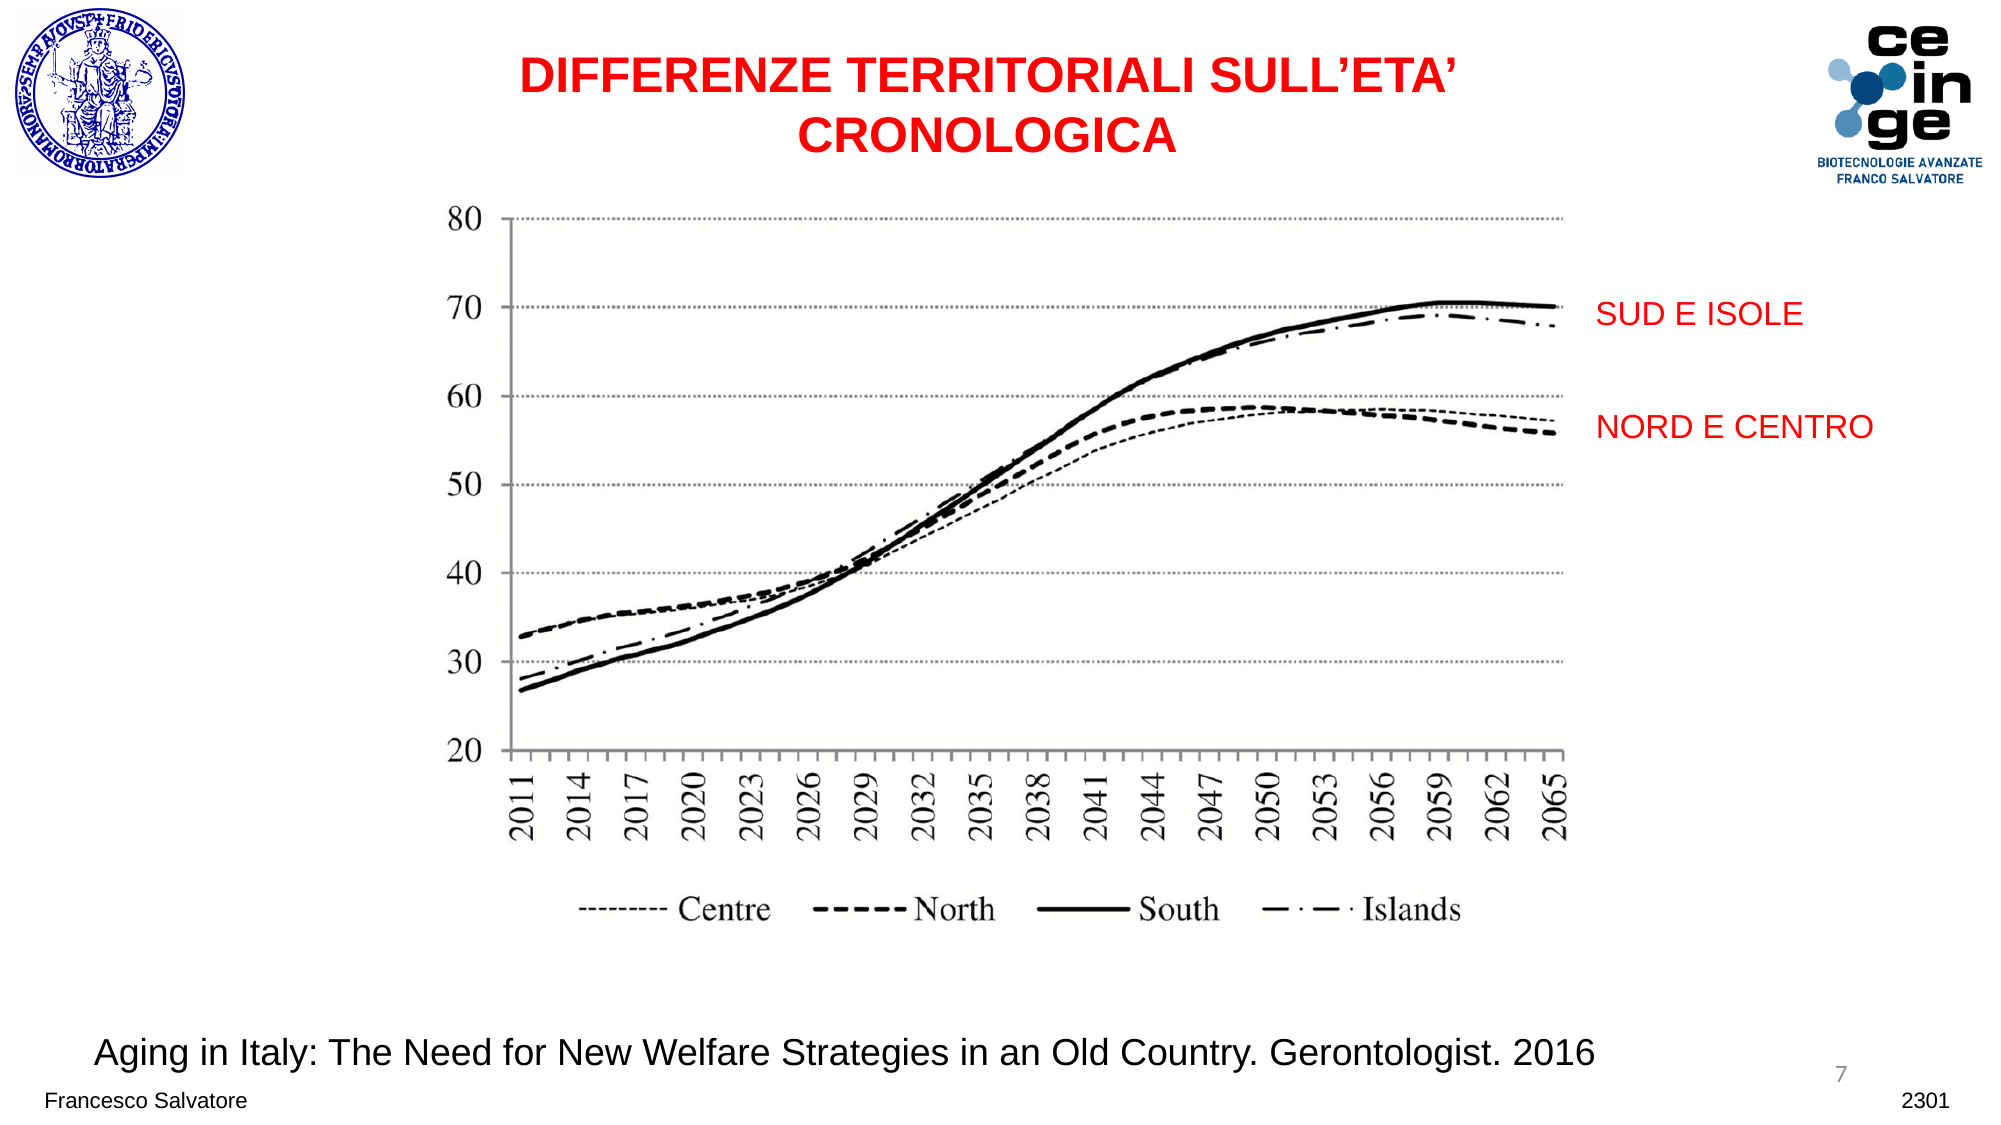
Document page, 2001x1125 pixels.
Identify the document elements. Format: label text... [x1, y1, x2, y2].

text_box SUD E ISOLE [1580, 284, 1820, 340]
slide_number 7 [1412, 1042, 1863, 1103]
picture [15, 8, 185, 178]
text_box 2301 [1886, 1078, 1966, 1121]
text_box Aging in Italy: The Need for New Welfare Strategies in an Old Country. Gerontologist. 2016 [79, 1020, 1816, 1081]
text_box Francesco Salvatore [29, 1078, 264, 1121]
picture [1815, 24, 1985, 186]
text_box DIFFERENZE TERRITORIALI SULL’ETA’ CRONOLOGICA [349, 35, 1626, 170]
text_box NORD E CENTRO [1581, 398, 1890, 453]
picture [444, 203, 1568, 922]
